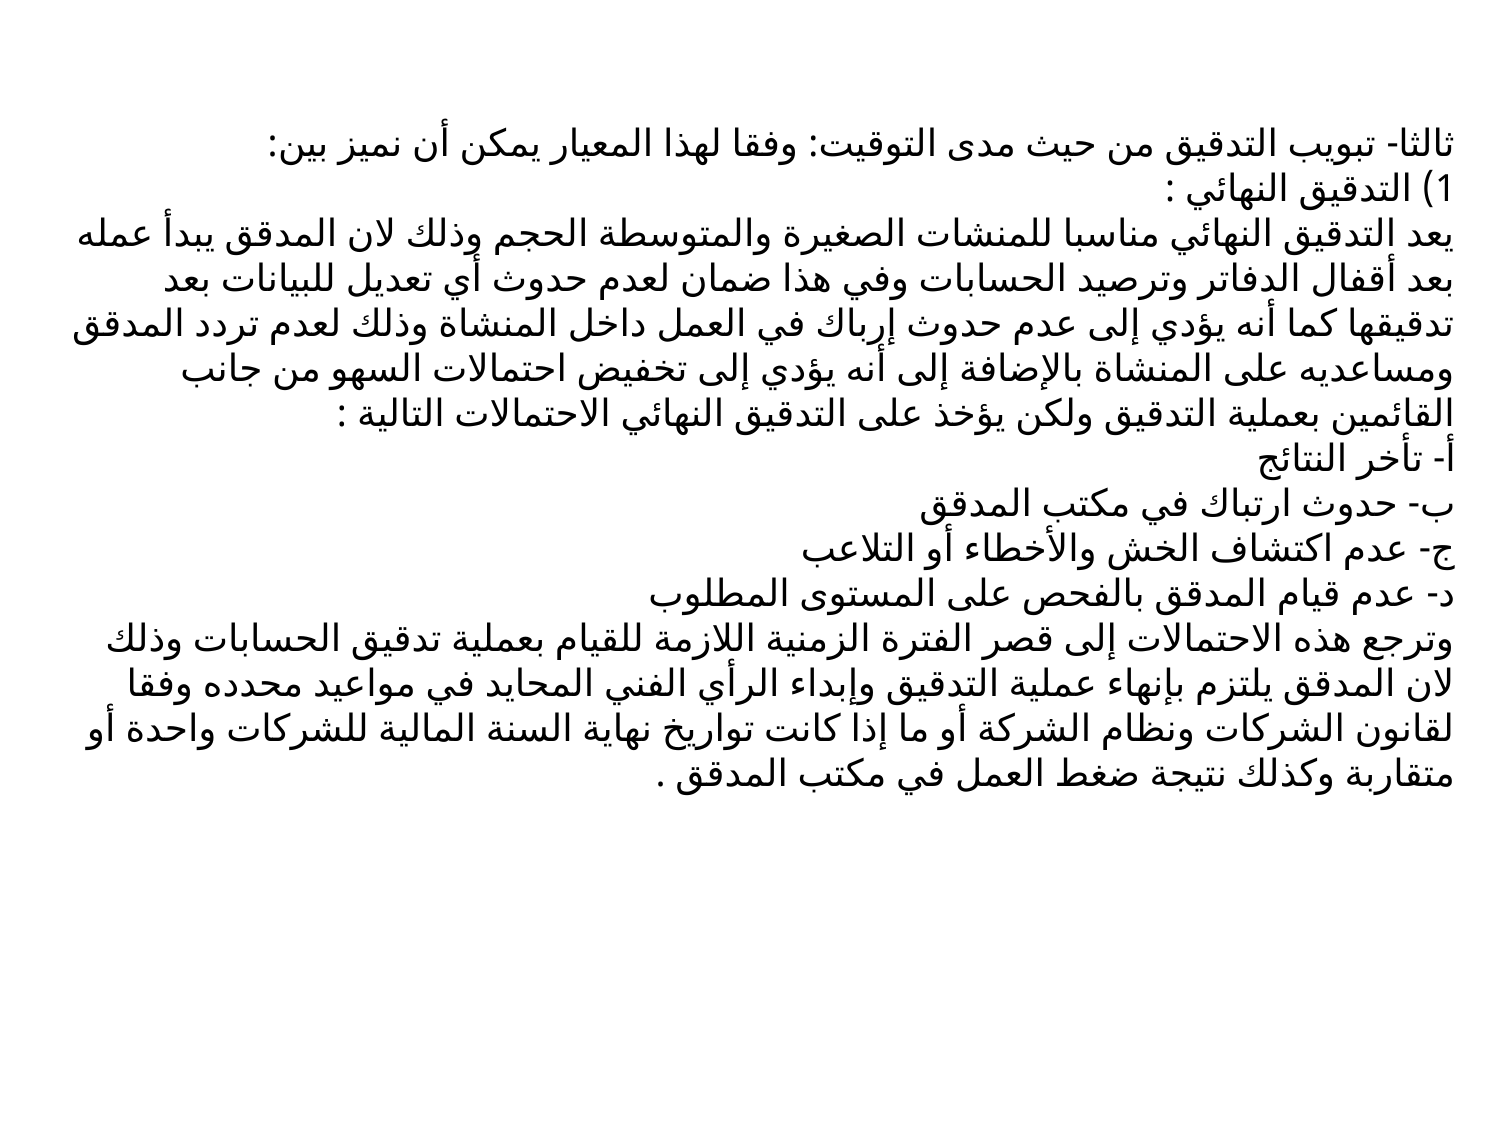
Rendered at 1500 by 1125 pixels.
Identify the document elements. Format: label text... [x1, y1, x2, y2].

text_box ثالثا- تبويب التدقيق من حيث مدى التوقيت: وفقا لهذا المعيار يمكن أن نميز بين: 1) التدقيق النهائي : يعد التدقيق النهائي مناسبا للمنشات الصغيرة والمتوسطة الحجم وذلك لان المدقق يبدأ عمله بعد أقفال الدفاتر وترصيد الحسابات وفي هذا ضمان لعدم حدوث أي تعديل للبيانات بعد تدقيقها كما أنه يؤدي إلى عدم حدوث إرباك في العمل داخل المنشاة وذلك لعدم تردد المدقق ومساعديه على المنشاة بالإضافة إلى أنه يؤدي إلى تخفيض احتمالات السهو من جانب القائمين بعملية التدقيق ولكن يؤخذ على التدقيق النهائي الاحتمالات التالية : ‌أ- تأخر النتائج ‌ب- حدوث ارتباك في مكتب المدقق ‌ج- عدم اكتشاف الخش والأخطاء أو التلاعب ‌د- عدم قيام المدقق بالفحص على المستوى المطلوب وترجع هذه الاحتمالات إلى قصر الفترة الزمنية اللازمة للقيام بعملية تدقيق الحسابات وذلك لان المدقق يلتزم بإنهاء عملية التدقيق وإبداء الرأي الفني المحايد في مواعيد محدده وفقا لقانون الشركات ونظام الشركة أو ما إذا كانت تواريخ نهاية السنة المالية للشركات واحدة أو متقاربة وكذلك نتيجة ضغط العمل في مكتب المدقق . [53, 66, 1471, 982]
